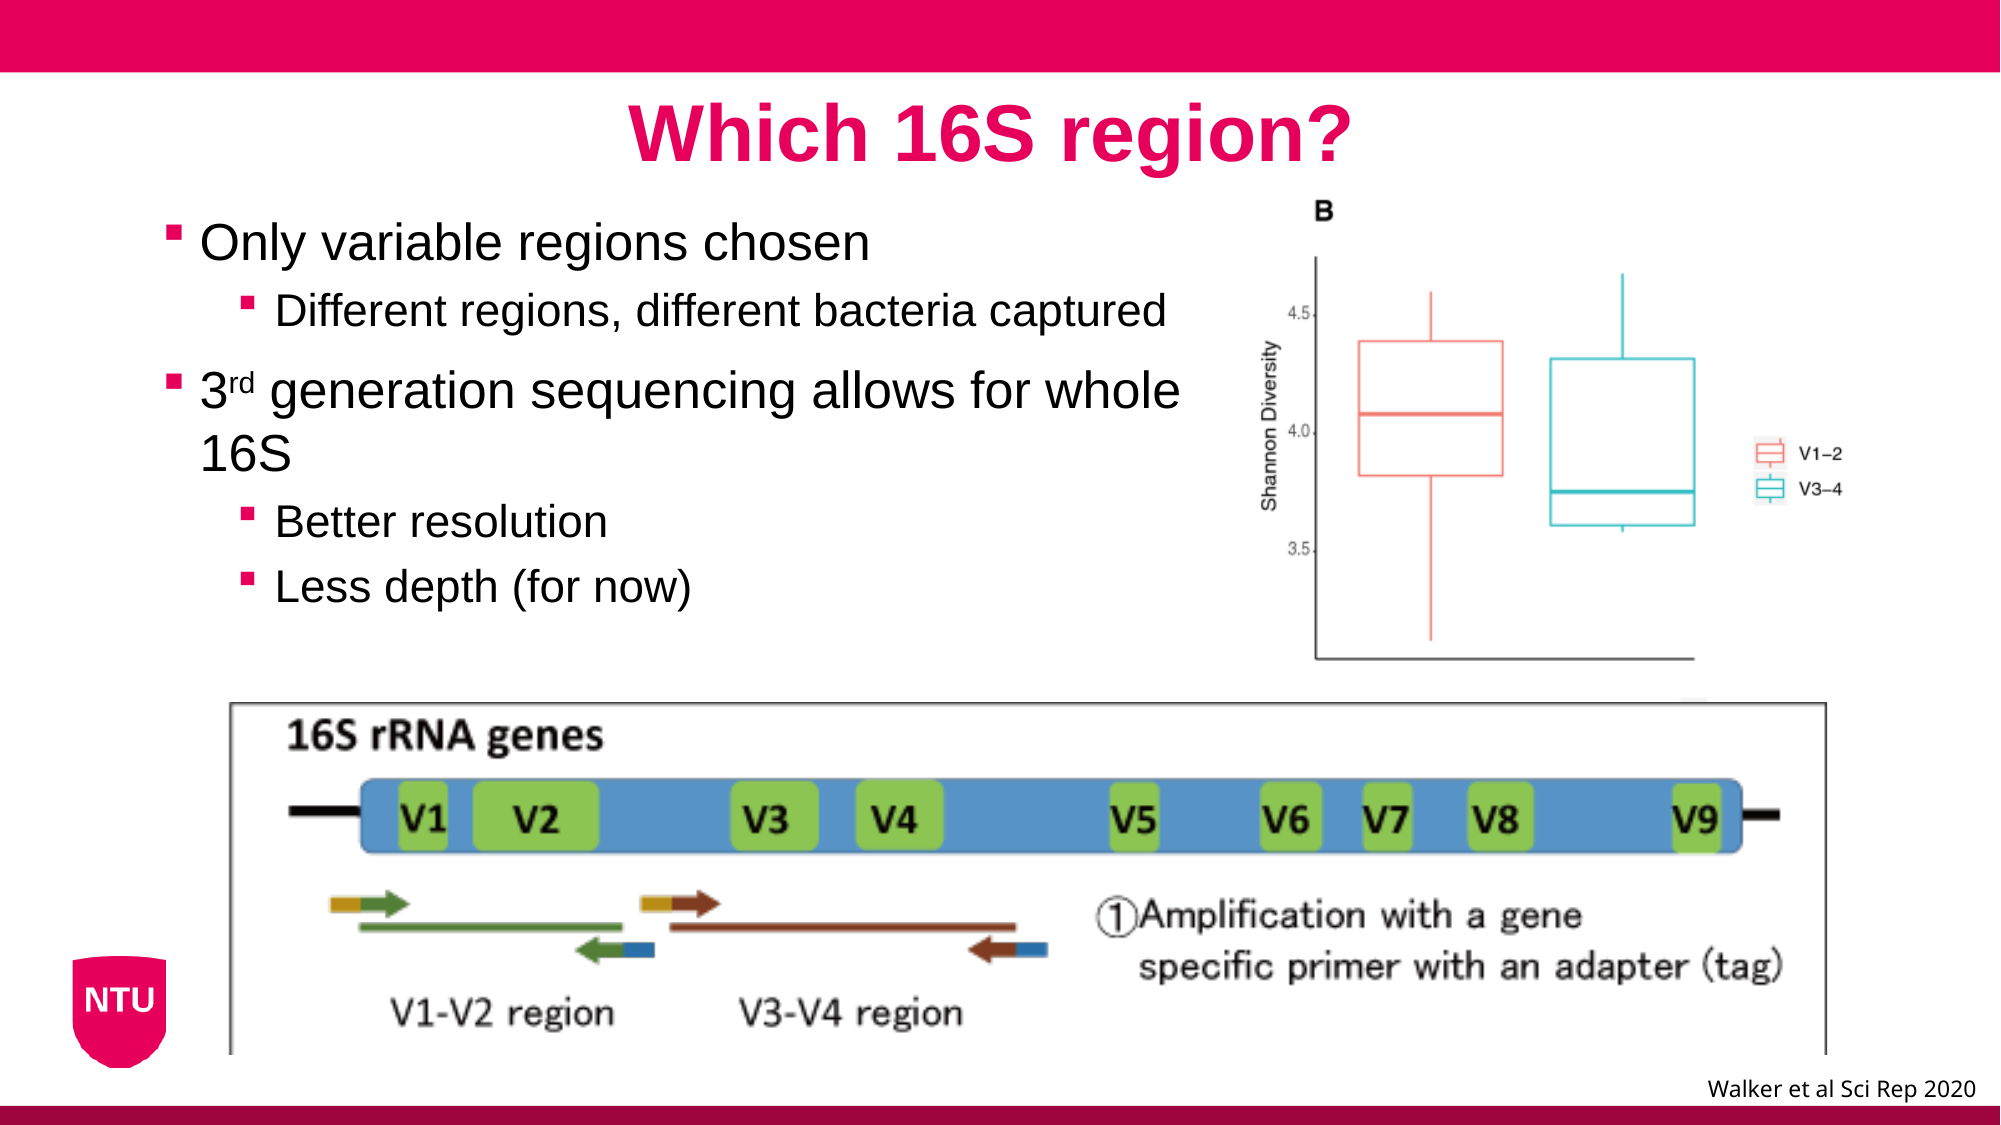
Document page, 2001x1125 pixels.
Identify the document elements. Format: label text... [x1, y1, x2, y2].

list Only variable regions chosen Different regions, different bacteria captured 3rd generation sequencing allows for whole 16S Better resolution Less depth (for now) [162, 200, 1228, 687]
text_box Walker et al Sci Rep 2020 [1693, 1067, 1993, 1110]
text_box Which 16S region? [72, 72, 1928, 185]
picture [227, 173, 1828, 1055]
picture [1740, 420, 1859, 519]
